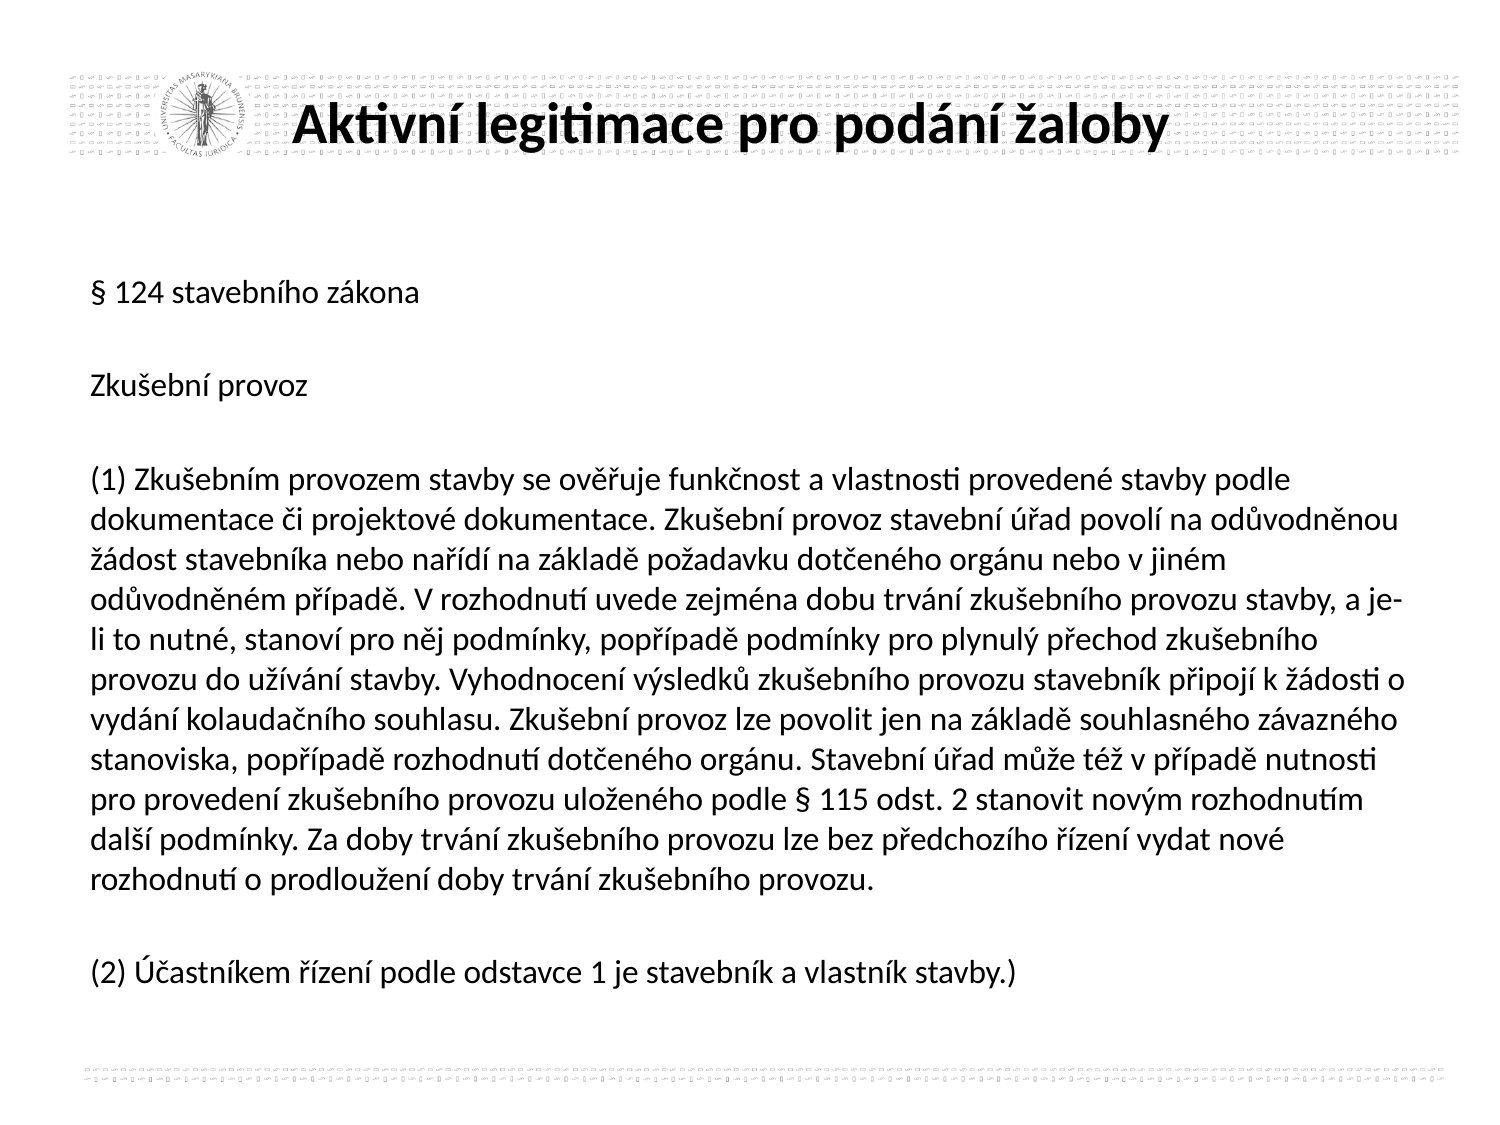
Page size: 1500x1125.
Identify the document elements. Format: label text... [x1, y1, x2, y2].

picture [0, 42, 1500, 200]
list § 124 stavebního zákona Zkušební provoz (1) Zkušebním provozem stavby se ověřuje funkčnost a vlastnosti provedené stavby podle dokumentace či projektové dokumentace. Zkušební provoz stavební úřad povolí na odůvodněnou žádost stavebníka nebo nařídí na základě požadavku dotčeného orgánu nebo v jiném odůvodněném případě. V rozhodnutí uvede zejména dobu trvání zkušebního provozu stavby, a je-li to nutné, stanoví pro něj podmínky, popřípadě podmínky pro plynulý přechod zkušebního provozu do užívání stavby. Vyhodnocení výsledků zkušebního provozu stavebník připojí k žádosti o vydání kolaudačního souhlasu. Zkušební provoz lze povolit jen na základě souhlasného závazného stanoviska, popřípadě rozhodnutí dotčeného orgánu. Stavební úřad může též v případě nutnosti pro provedení zkušebního provozu uloženého podle § 115 odst. 2 stanovit novým rozhodnutím další podmínky. Za doby trvání zkušebního provozu lze bez předchozího řízení vydat nové rozhodnutí o prodloužení doby trvání zkušebního provozu. (2) Účastníkem řízení podle odstavce 1 je stavebník a vlastník stavby.) [75, 262, 1425, 1005]
picture [13, 1039, 1500, 1116]
